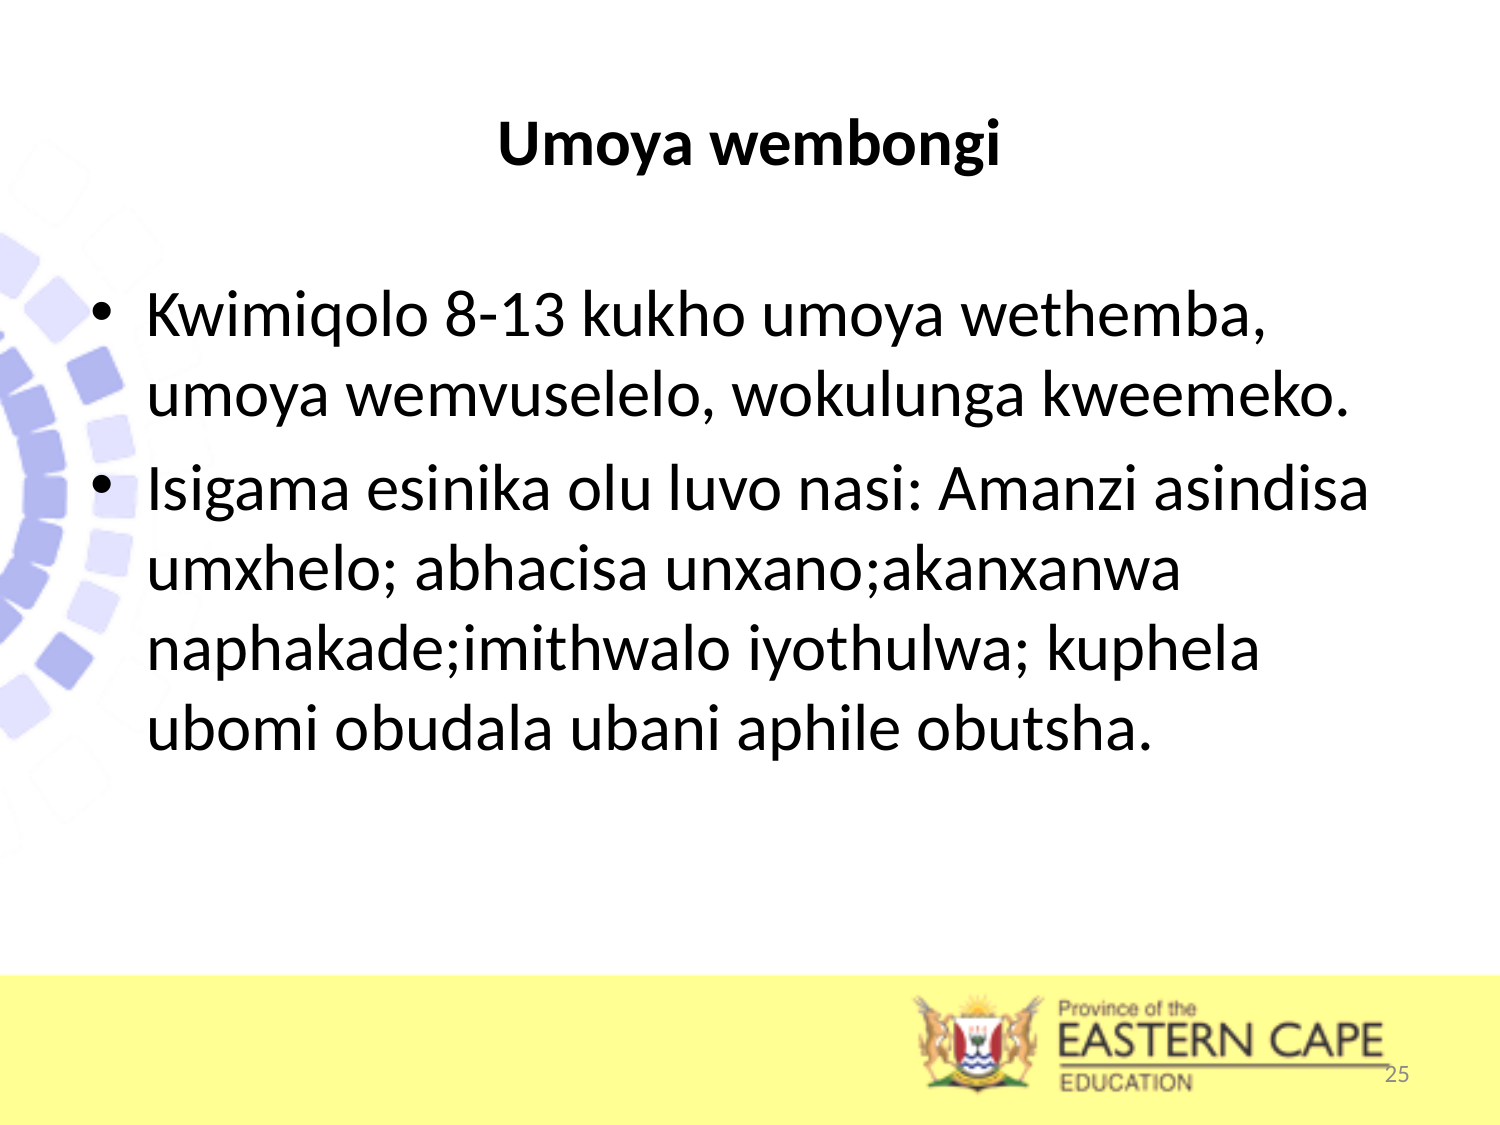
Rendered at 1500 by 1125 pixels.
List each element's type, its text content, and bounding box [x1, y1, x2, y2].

slide_number 25 [1074, 1042, 1425, 1103]
title Umoya wembongi [75, 45, 1425, 233]
picture [0, 0, 1500, 1125]
list Kwimiqolo 8-13 kukho umoya wethemba, umoya wemvuselelo, wokulunga kweemeko. Isigama esinika olu luvo nasi: Amanzi asindisa umxhelo; abhacisa unxano;akanxanwa naphakade;imithwalo iyothulwa; kuphela ubomi obudala ubani aphile obutsha. [75, 262, 1425, 1005]
